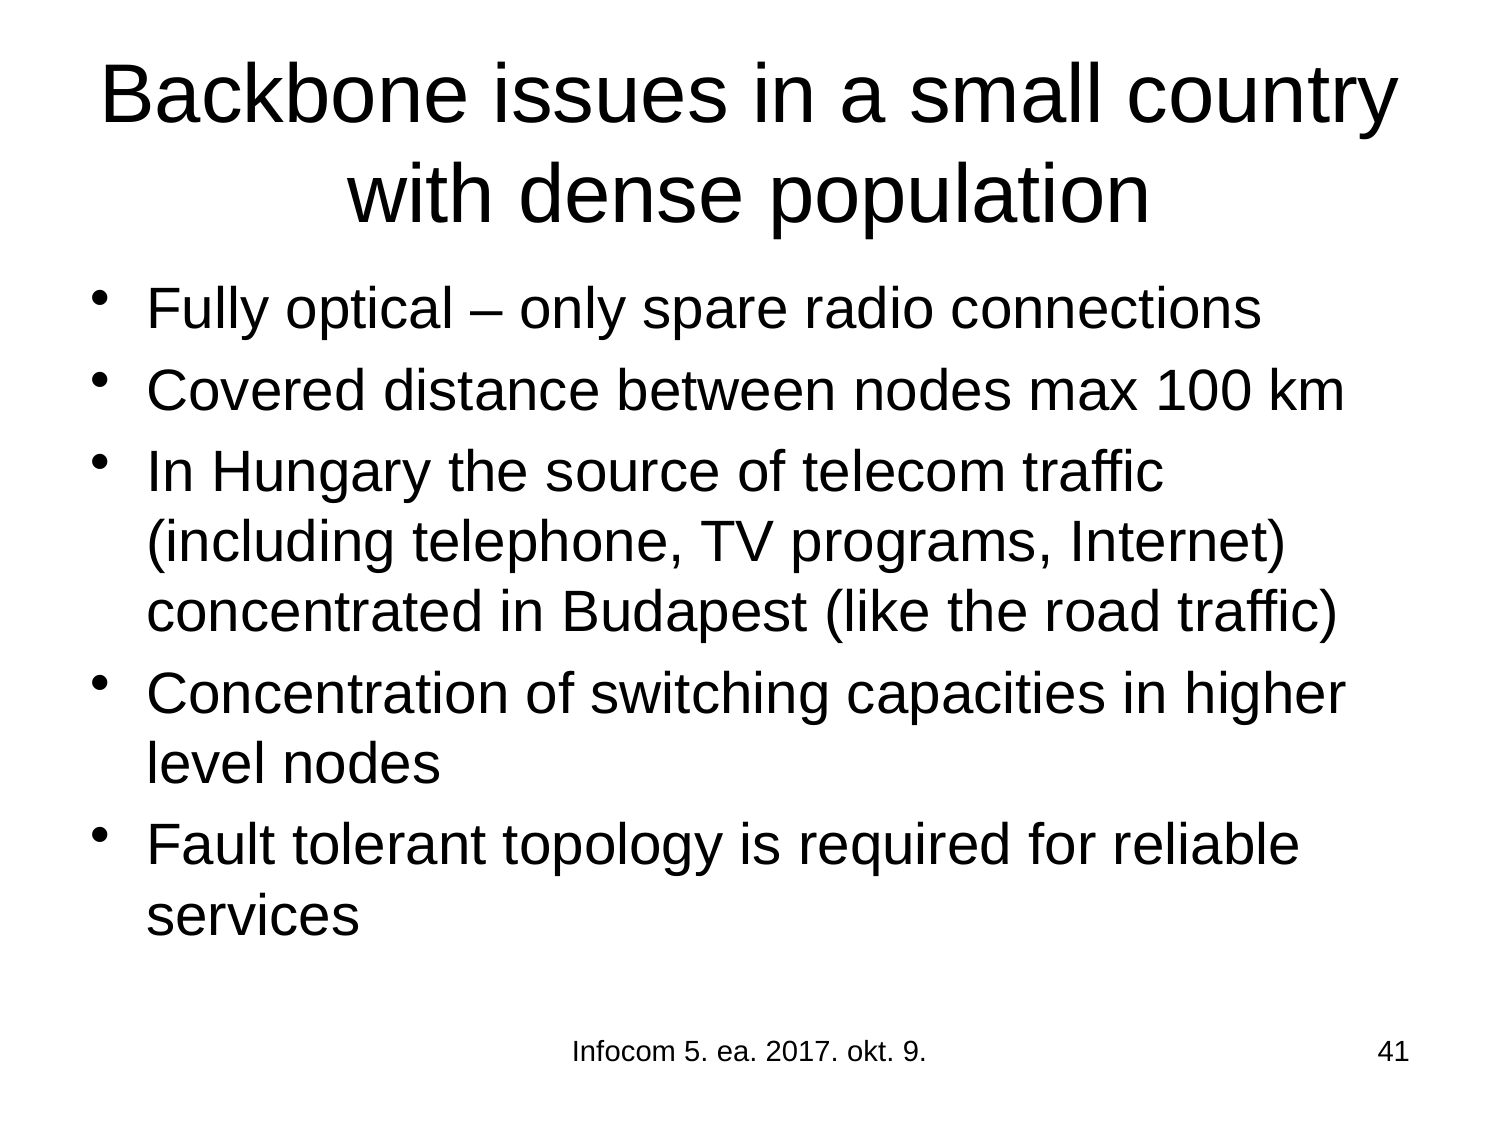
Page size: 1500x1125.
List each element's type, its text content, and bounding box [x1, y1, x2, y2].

list Fully optical – only spare radio connections Covered distance between nodes max 100 km In Hungary the source of telecom traffic (including telephone, TV programs, Internet) concentrated in Budapest (like the road traffic) Concentration of switching capacities in higher level nodes Fault tolerant topology is required for reliable services [75, 262, 1425, 1005]
slide_number 41 [1074, 1024, 1426, 1103]
title Backbone issues in a small country with dense population [75, 45, 1425, 233]
footer Infocom 5. ea. 2017. okt. 9. [512, 1024, 988, 1103]
